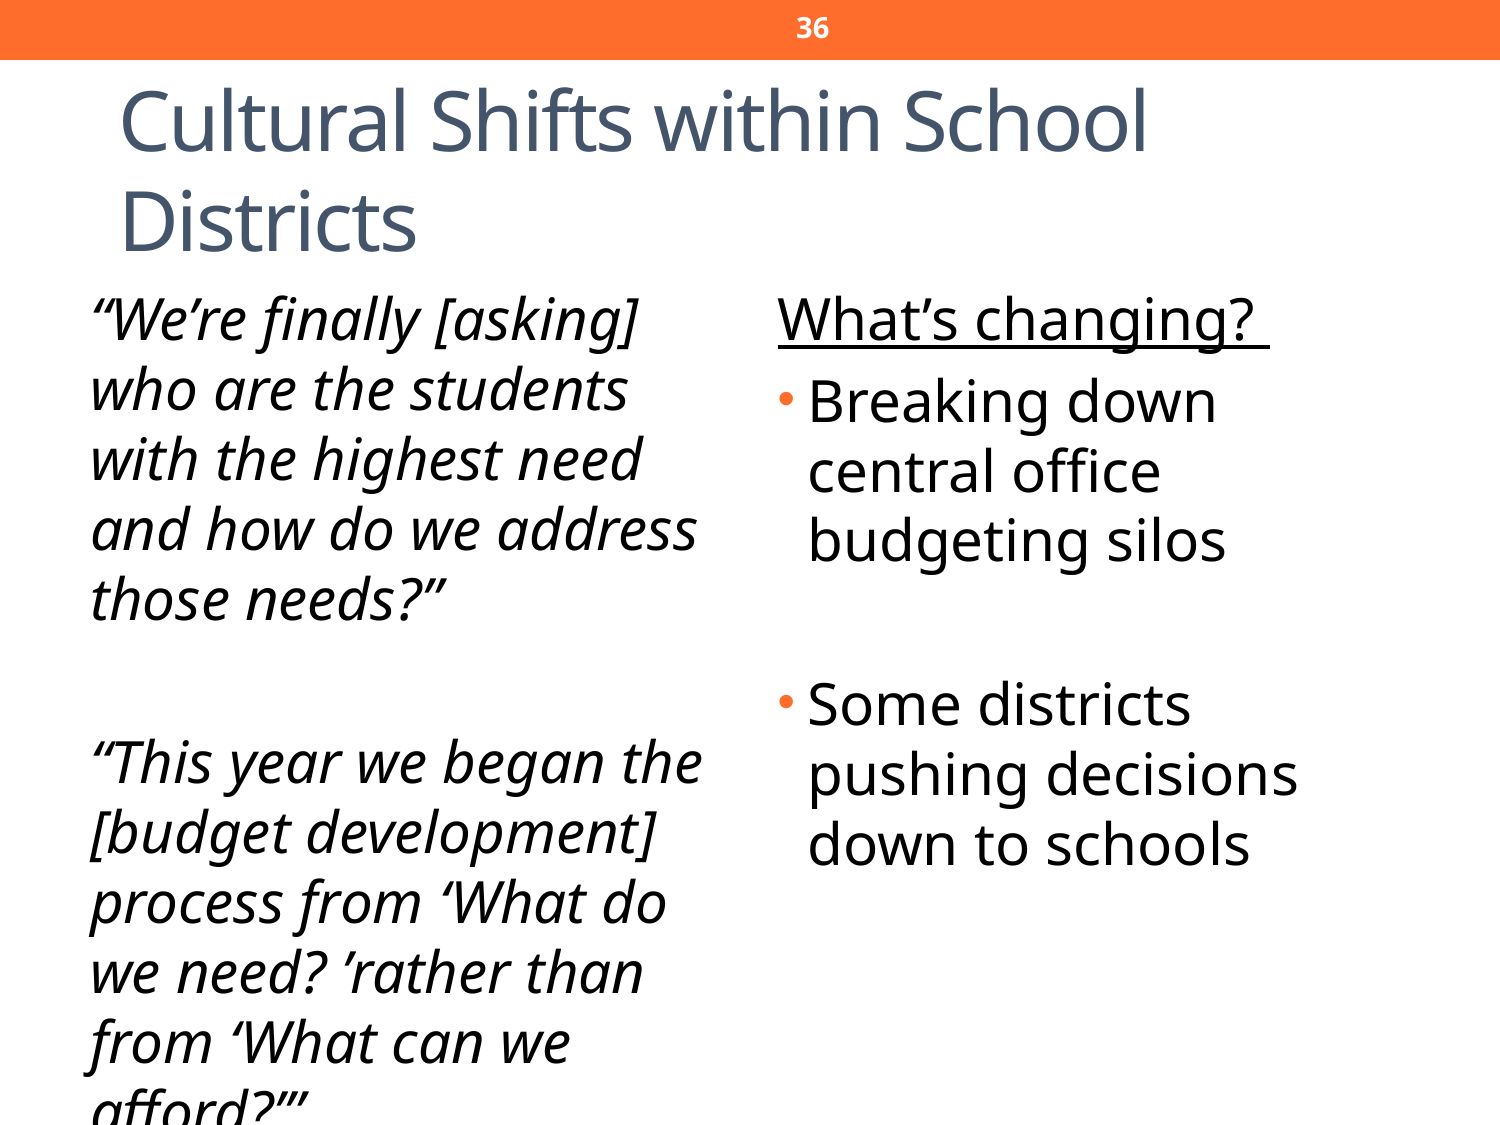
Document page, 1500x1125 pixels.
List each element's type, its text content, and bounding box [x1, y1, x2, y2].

list “We’re finally [asking] who are the students with the highest need and how do we address those needs?” “This year we began the [budget development] process from ‘What do we need? ’rather than from ‘What can we afford?’” [75, 274, 738, 1049]
list What’s changing? Breaking down central office budgeting silos Some districts pushing decisions down to schools [762, 274, 1425, 1049]
slide_number 35 [781, 0, 892, 60]
title Cultural Shifts within School Districts [103, 59, 1397, 278]
